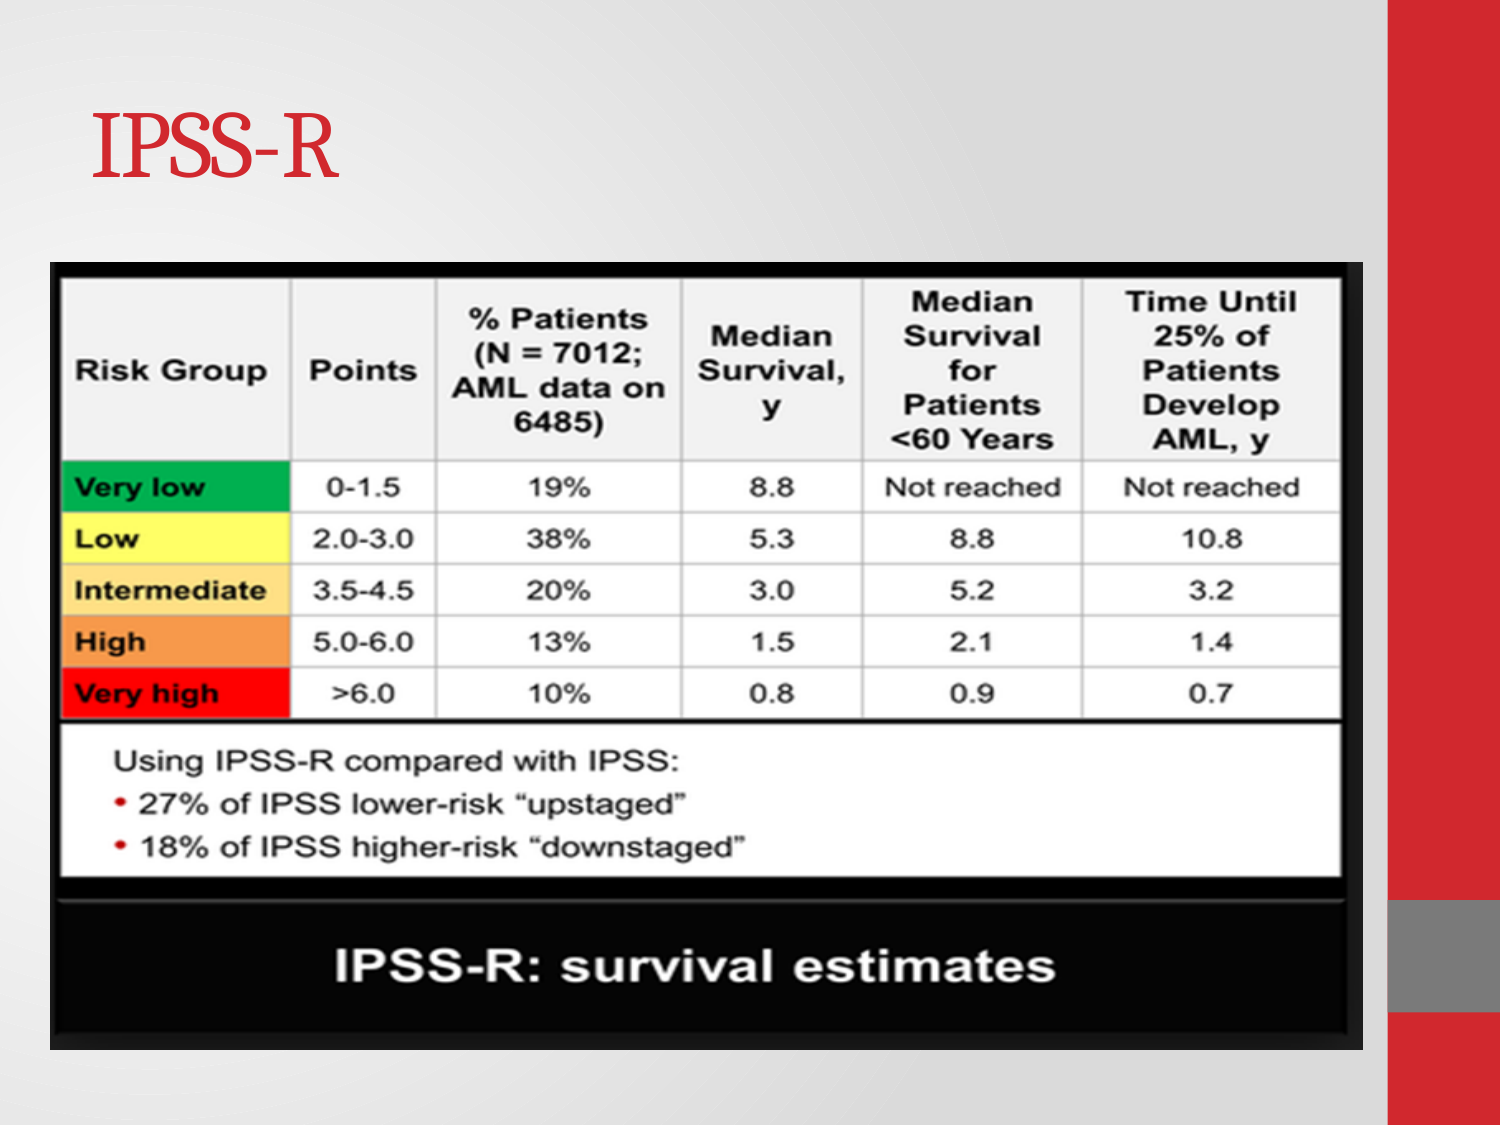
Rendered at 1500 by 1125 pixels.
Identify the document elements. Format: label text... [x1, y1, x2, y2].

title IPSS-R [75, 45, 1325, 233]
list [49, 261, 1363, 1051]
